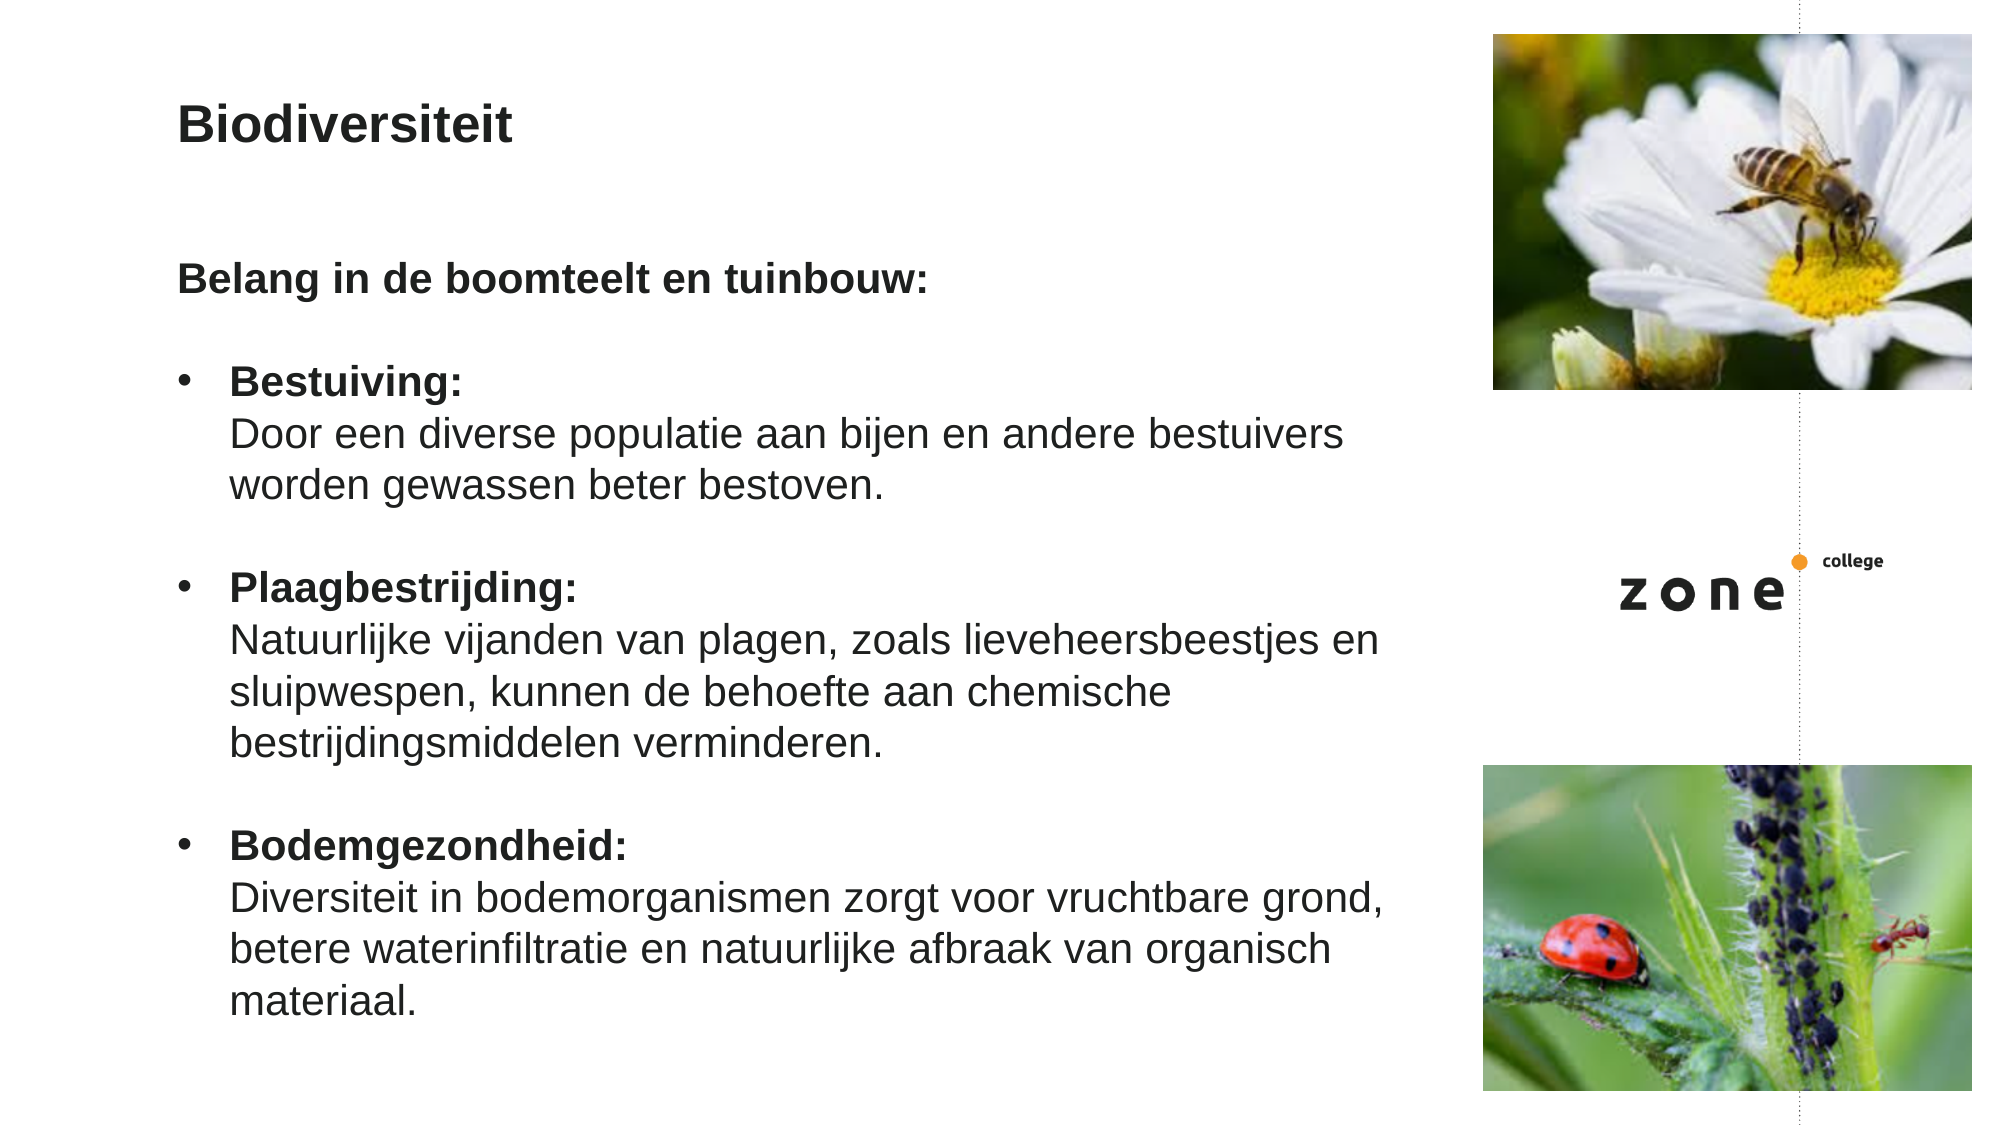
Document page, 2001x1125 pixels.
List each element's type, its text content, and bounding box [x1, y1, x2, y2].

title Biodiversiteit [177, 97, 1471, 220]
list Belang in de boomteelt en tuinbouw: Bestuiving: Door een diverse populatie aan bijen en andere bestuivers worden gewassen beter bestoven. Plaagbestrijding: Natuurlijke vijanden van plagen, zoals lieveheersbeestjes en sluipwespen, kunnen de behoefte aan chemische bestrijdingsmiddelen verminderen. Bodemgezondheid: Diversiteit in bodemorganismen zorgt voor vruchtbare grond, betere waterinfiltratie en natuurlijke afbraak van organisch materiaal. [177, 250, 1471, 1028]
picture [1483, 0, 2001, 1125]
